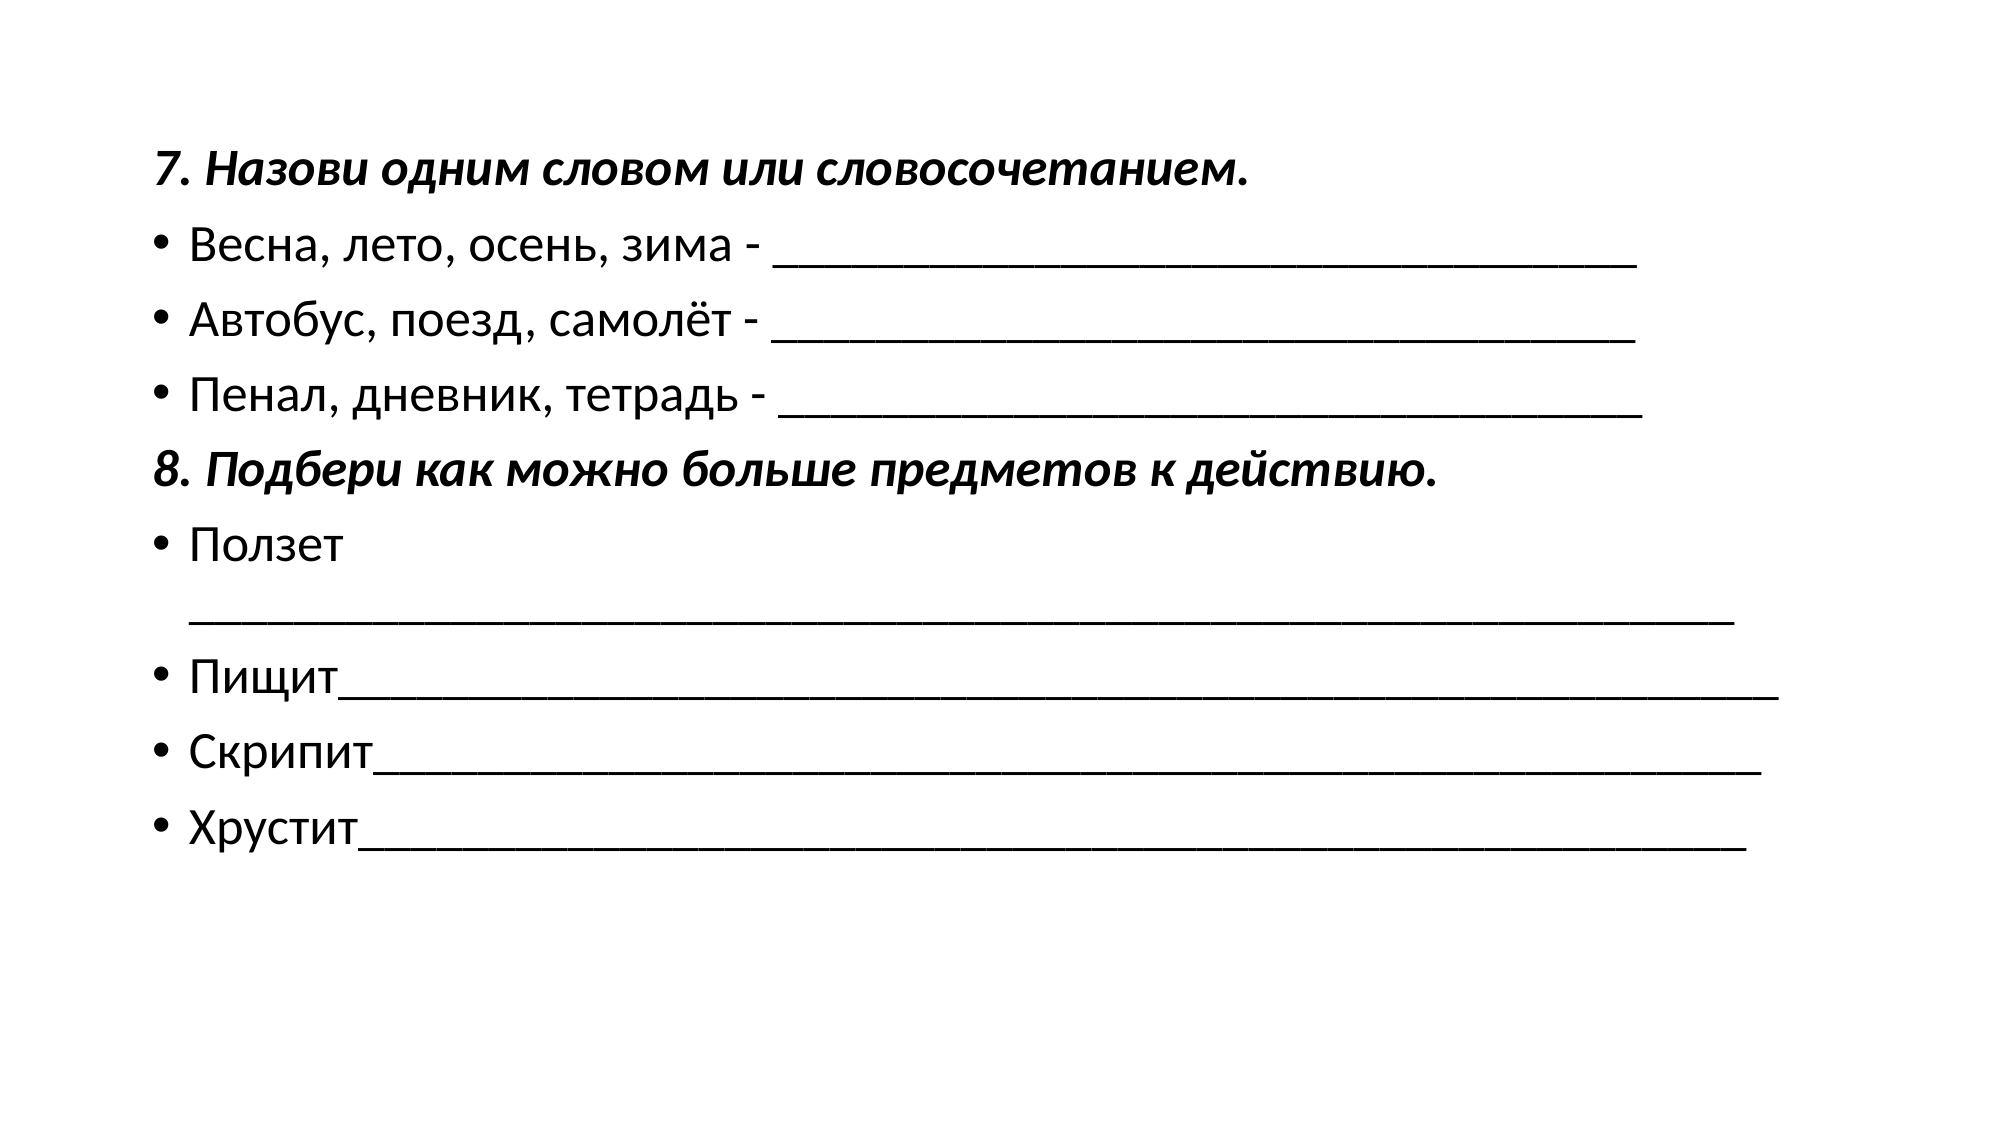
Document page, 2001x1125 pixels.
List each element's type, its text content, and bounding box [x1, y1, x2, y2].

list 7. Назови одним словом или словосочетанием. Весна, лето, осень, зима - _________________________________ Автобус, поезд, самолёт - _________________________________ Пенал, дневник, тетрадь - _________________________________ 8. Подбери как можно больше предметов к действию. Ползет ___________________________________________________________ Пищит_______________________________________________________ Скрипит_____________________________________________________ Хрустит_____________________________________________________ [137, 133, 1863, 1014]
